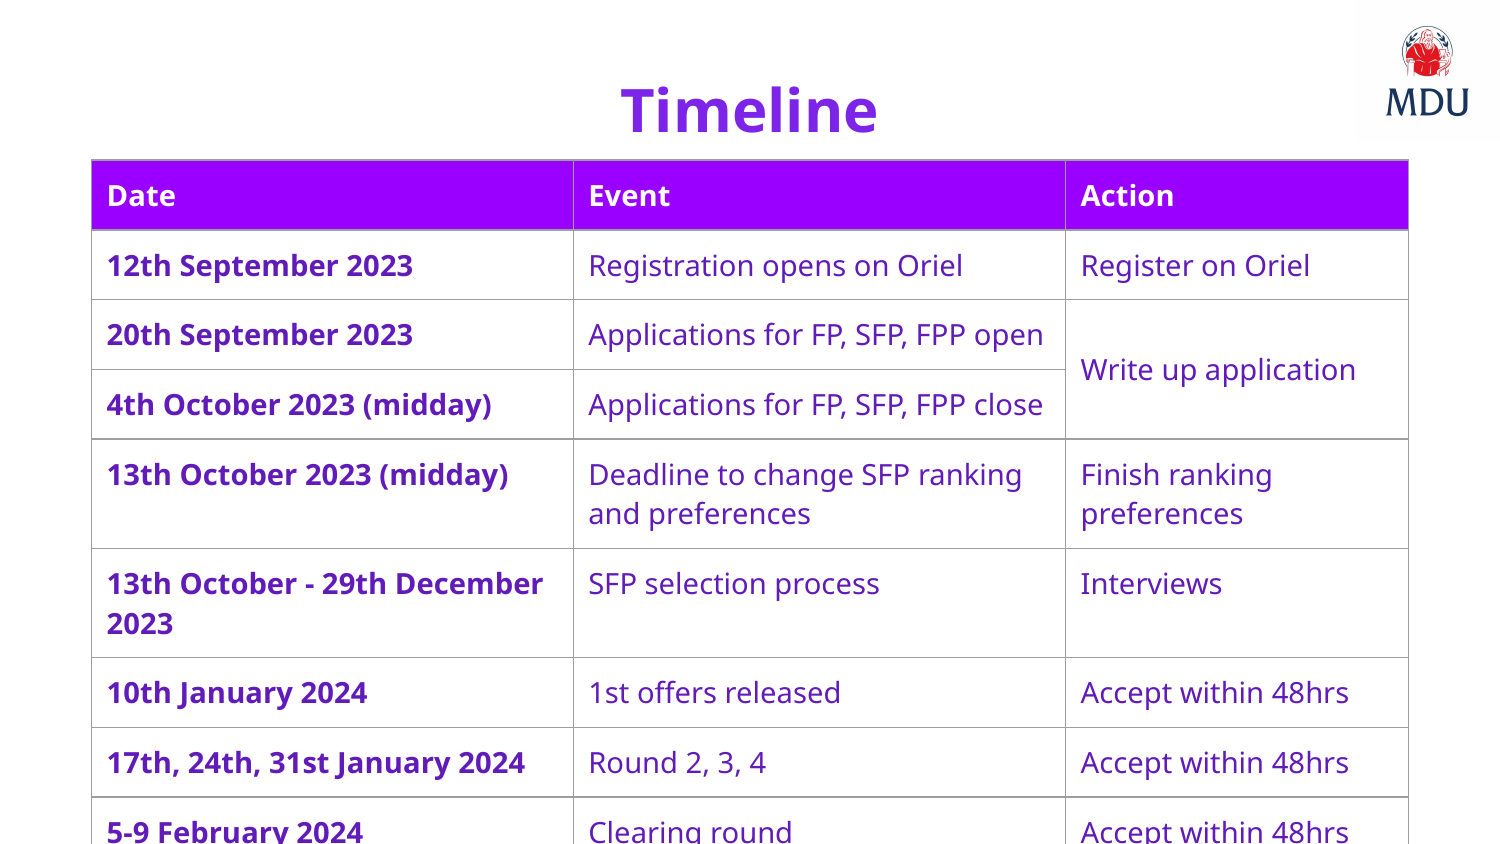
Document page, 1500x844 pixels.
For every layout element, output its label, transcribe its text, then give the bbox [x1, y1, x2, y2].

table_cell Applications for FP, SFP, FPP open [574, 300, 1065, 369]
table_cell 4th October 2023 (midday) [92, 370, 573, 438]
table_cell 17th, 24th, 31st January 2024 [92, 728, 573, 796]
table_cell Clearing round [574, 798, 1065, 844]
table_cell 12th September 2023 [92, 231, 573, 299]
table_cell 1st offers released [574, 658, 1065, 727]
table_cell Round 2, 3, 4 [574, 728, 1065, 796]
table_cell SFP selection process [574, 549, 1065, 657]
table_header Action [1066, 161, 1408, 229]
table_cell Registration opens on Oriel [574, 231, 1065, 299]
table_cell Deadline to change SFP ranking and preferences [574, 440, 1065, 548]
table_cell Accept within 48hrs [1066, 658, 1408, 727]
table_header Event [574, 161, 1065, 229]
table_header Date [92, 161, 573, 229]
table_cell Accept within 48hrs [1066, 798, 1408, 844]
table_cell 20th September 2023 [92, 300, 573, 369]
table_cell Register on Oriel [1066, 231, 1408, 299]
picture [1354, 0, 1500, 142]
table_cell 10th January 2024 [92, 658, 573, 727]
table_cell 5-9 February 2024 [92, 798, 573, 844]
table_cell Accept within 48hrs [1066, 728, 1408, 796]
title Timeline [51, 57, 1449, 161]
table_cell 13th October 2023 (midday) [92, 440, 573, 548]
table_cell Write up application [1066, 300, 1408, 438]
table_cell Finish ranking preferences [1066, 440, 1408, 548]
table_cell Applications for FP, SFP, FPP close [574, 370, 1065, 438]
table_cell Interviews [1066, 549, 1408, 657]
table_cell 13th October - 29th December 2023 [92, 549, 573, 657]
